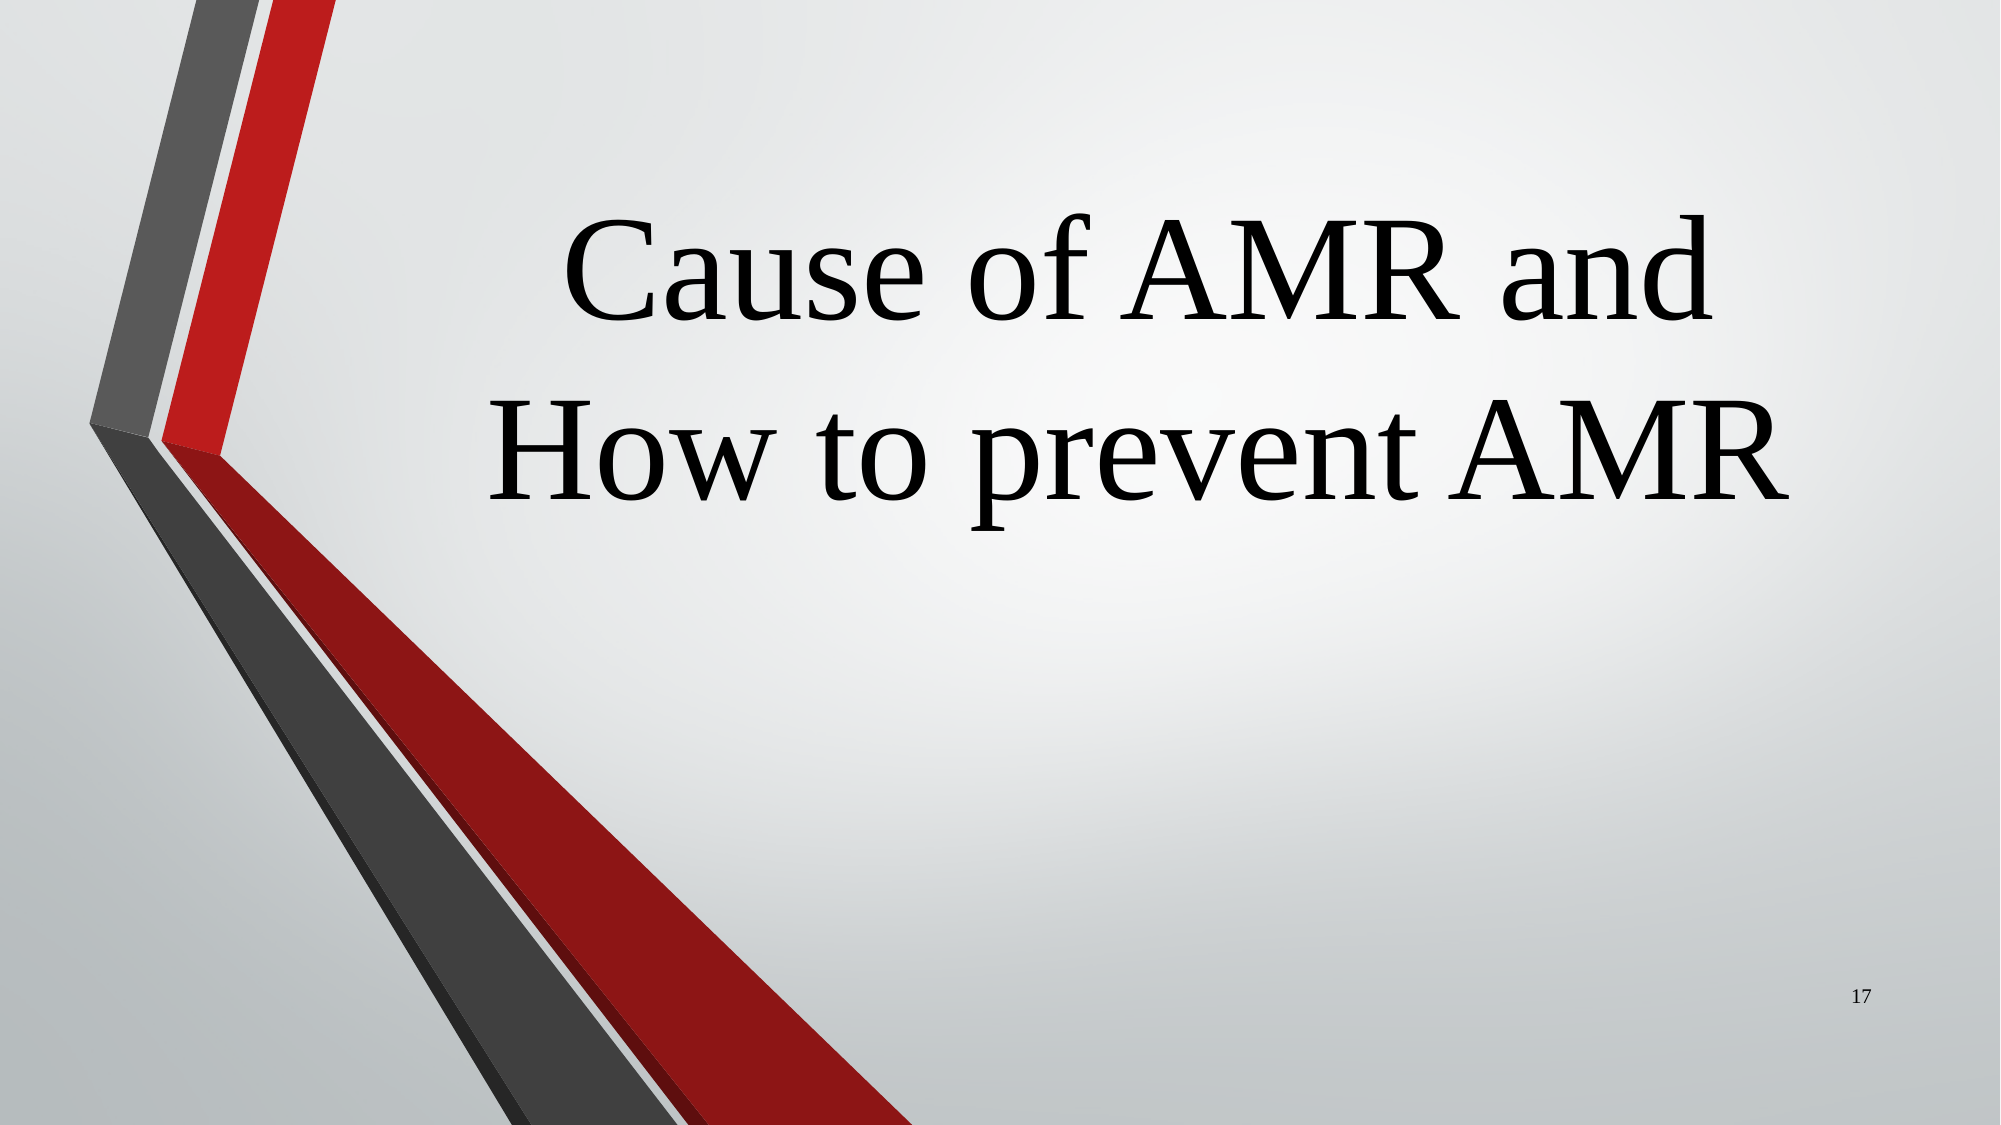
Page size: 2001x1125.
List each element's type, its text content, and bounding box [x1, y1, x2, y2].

slide_number 17 [1796, 965, 1887, 1025]
title Cause of AMR and How to prevent AMR [435, 107, 1842, 537]
